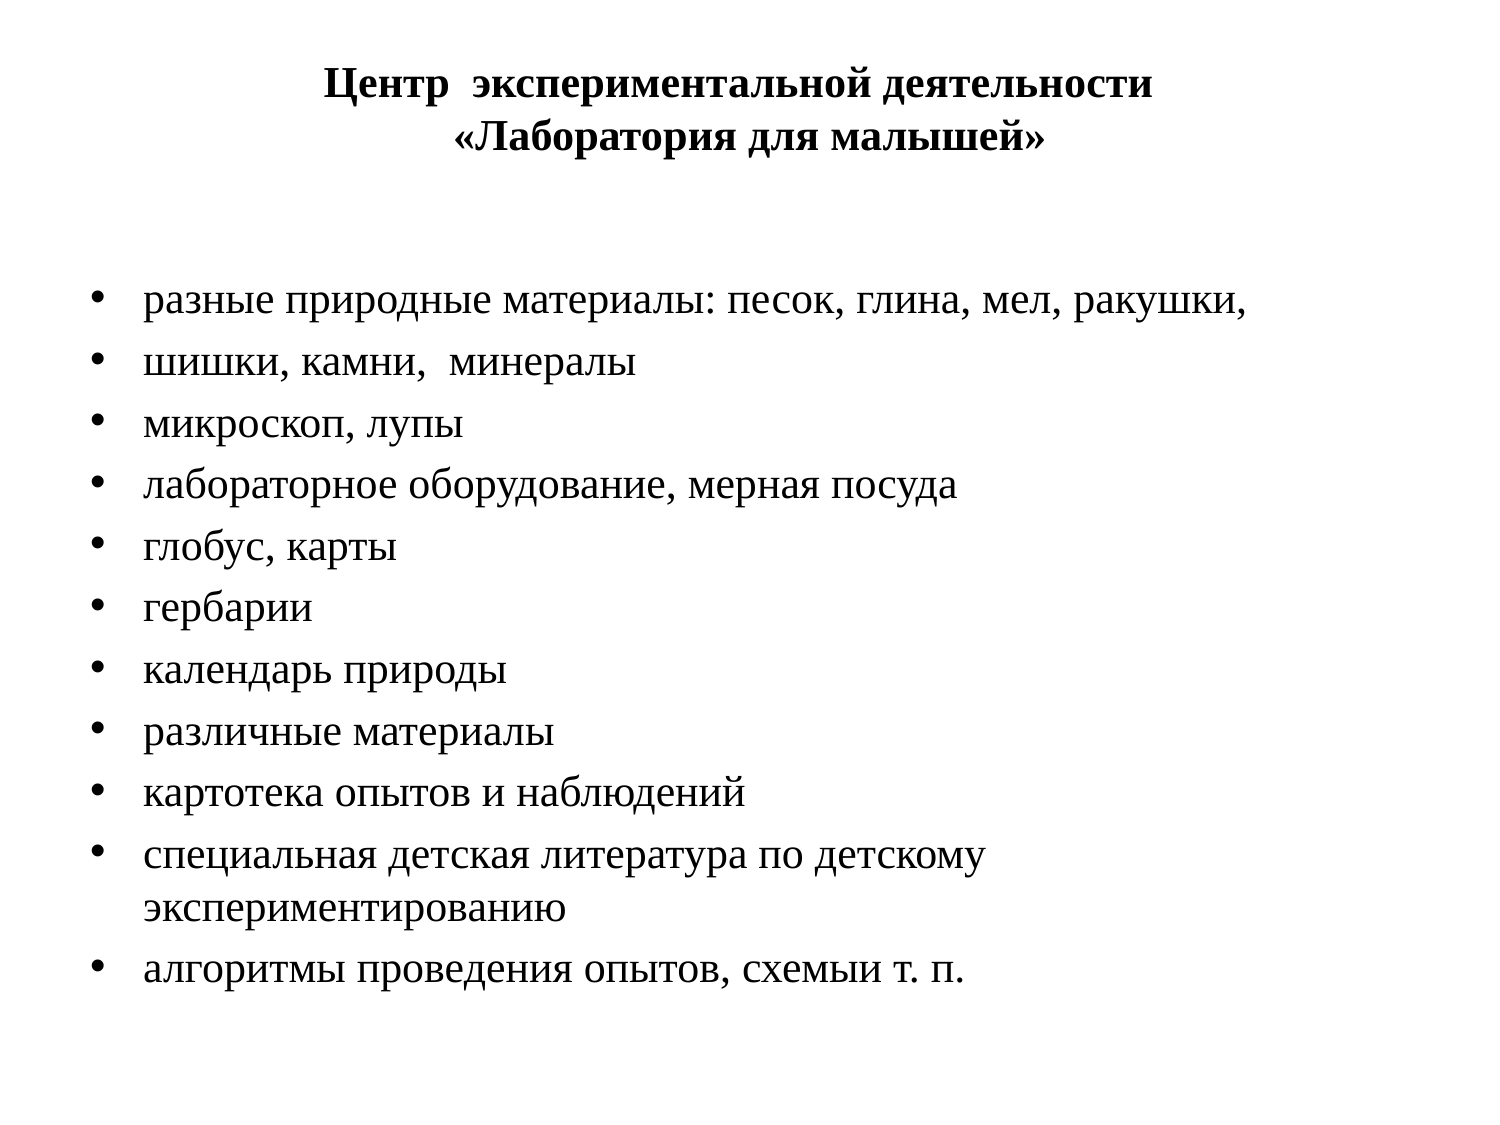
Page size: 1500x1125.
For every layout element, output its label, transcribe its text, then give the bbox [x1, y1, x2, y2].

list разные природные материалы: песок, глина, мел, ракушки, шишки, камни, минералы микроскоп, лупы лабораторное оборудование, мерная посуда глобус, карты гербарии календарь природы различные материалы картотека опытов и наблюдений специальная детская литература по детскому экспериментированию алгоритмы проведения опытов, схемыи т. п. [75, 262, 1425, 1005]
title Центр экспериментальной деятельности «Лаборатория для малышей» [75, 45, 1425, 233]
